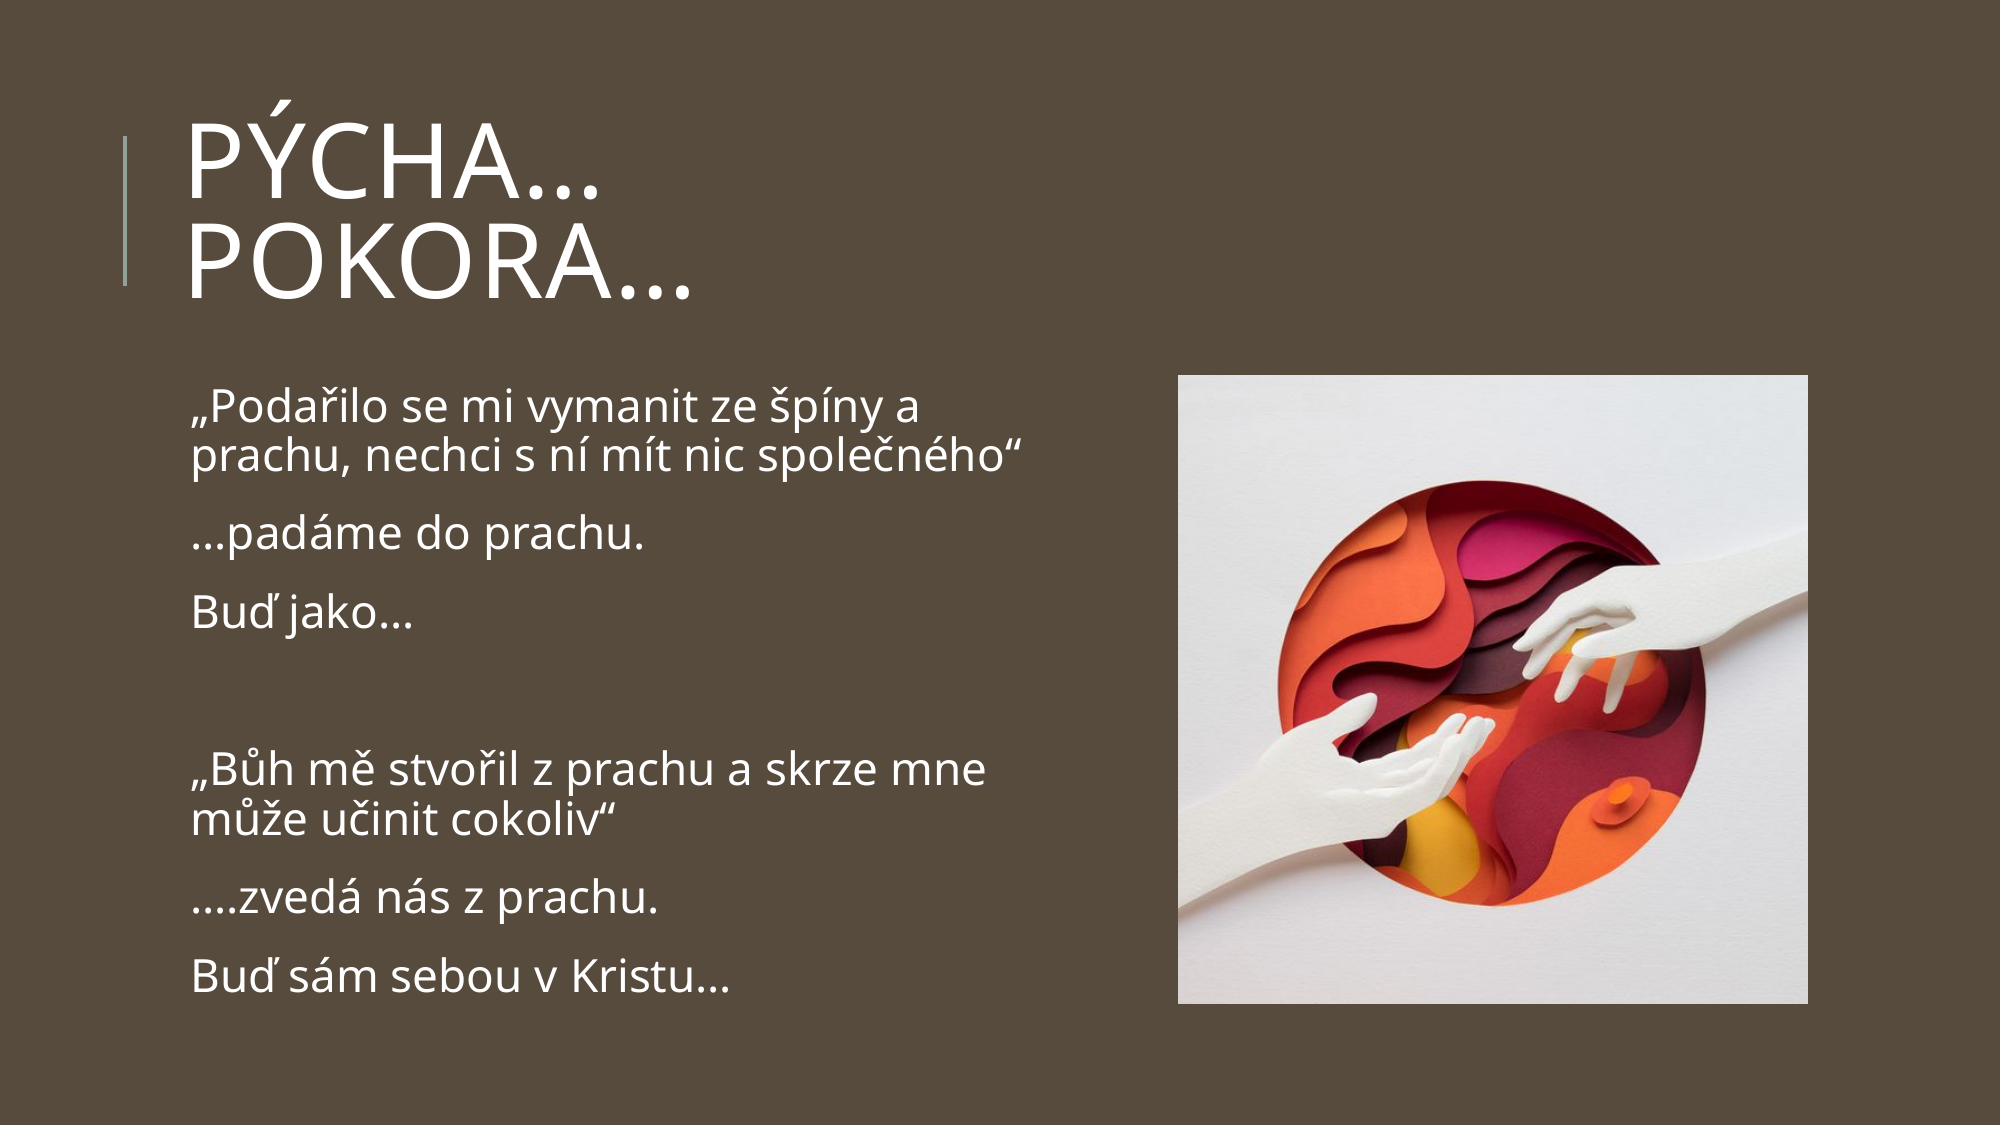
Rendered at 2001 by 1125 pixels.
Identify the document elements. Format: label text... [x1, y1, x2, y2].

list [1178, 374, 1808, 1005]
title Pýcha… pokora… [168, 96, 1763, 342]
list „Podařilo se mi vymanit ze špíny a prachu, nechci s ní mít nic společného“ …padáme do prachu. Buď jako… „Bůh mě stvořil z prachu a skrze mne může učinit cokoliv“ ….zvedá nás z prachu. Buď sám sebou v Kristu… [168, 375, 1063, 1035]
